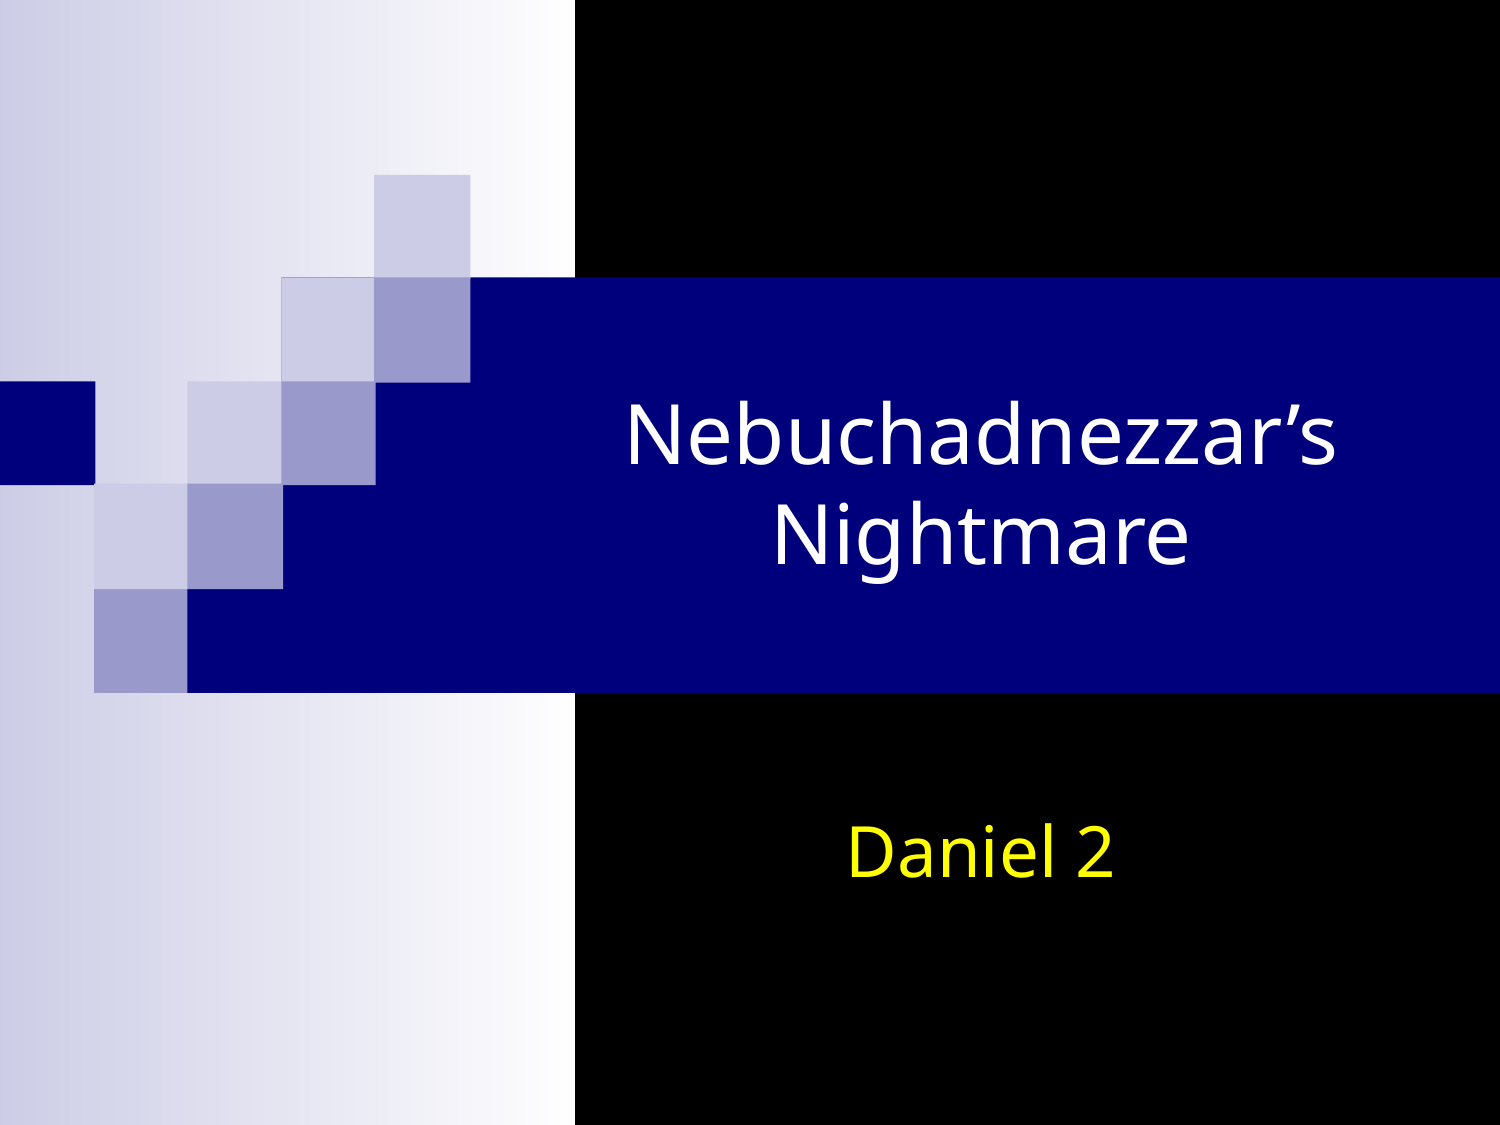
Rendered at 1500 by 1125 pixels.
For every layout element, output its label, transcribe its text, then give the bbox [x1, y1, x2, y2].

subtitle Daniel 2 [487, 699, 1475, 988]
title Nebuchadnezzar’s Nightmare [487, 299, 1475, 663]
